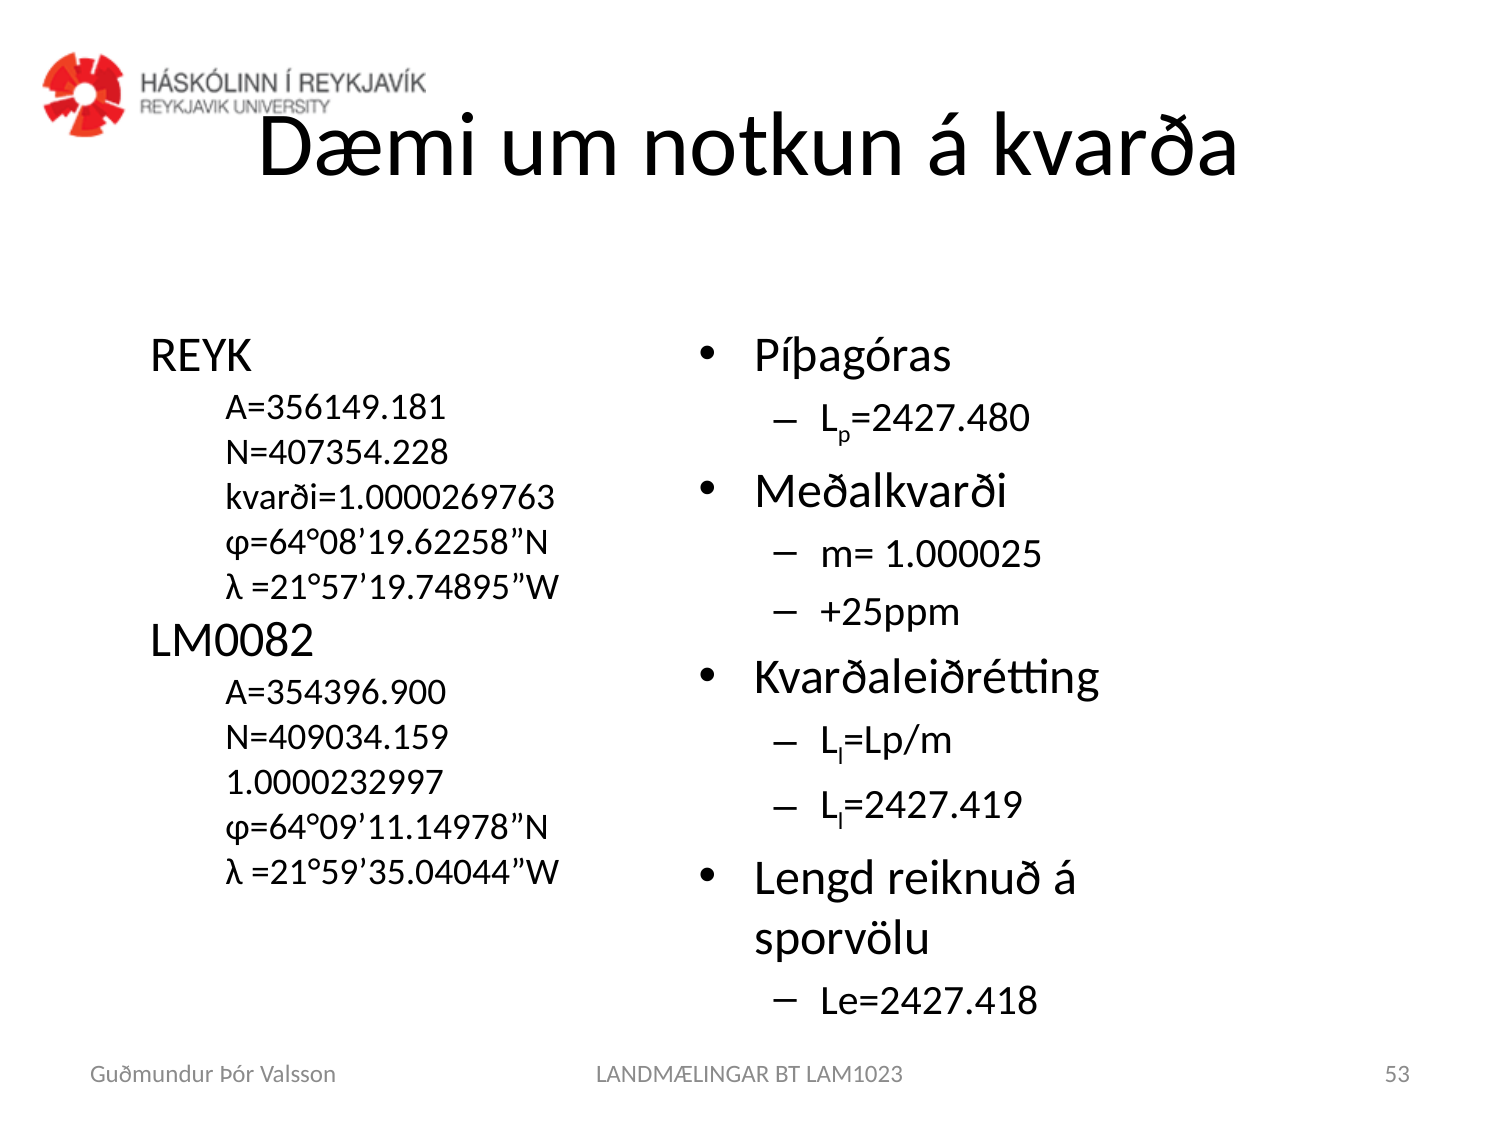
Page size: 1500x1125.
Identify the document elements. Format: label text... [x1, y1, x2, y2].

text_box Píþagóras Lp=2427.480 Meðalkvarði m= 1.000025 +25ppm Kvarðaleiðrétting Ll=Lp/m Ll=2427.419 Lengd reiknuð á sporvölu Le=2427.418 [683, 314, 1257, 1005]
title Dæmi um notkun á kvarða [75, 45, 1425, 233]
slide_number 53 [1074, 1042, 1425, 1103]
picture [35, 35, 426, 153]
text_box REYK A=356149.181 N=407354.228 kvarði=1.0000269763 φ=64°08’19.62258”N λ =21°57’19.74895”W LM0082 A=354396.900 N=409034.159 1.0000232997 φ=64°09’11.14978”N λ =21°59’35.04044”W [135, 314, 641, 900]
footer LANDMÆLINGAR BT LAM1023 [512, 1042, 988, 1103]
slide_number Guðmundur Þór Valsson [75, 1042, 425, 1103]
